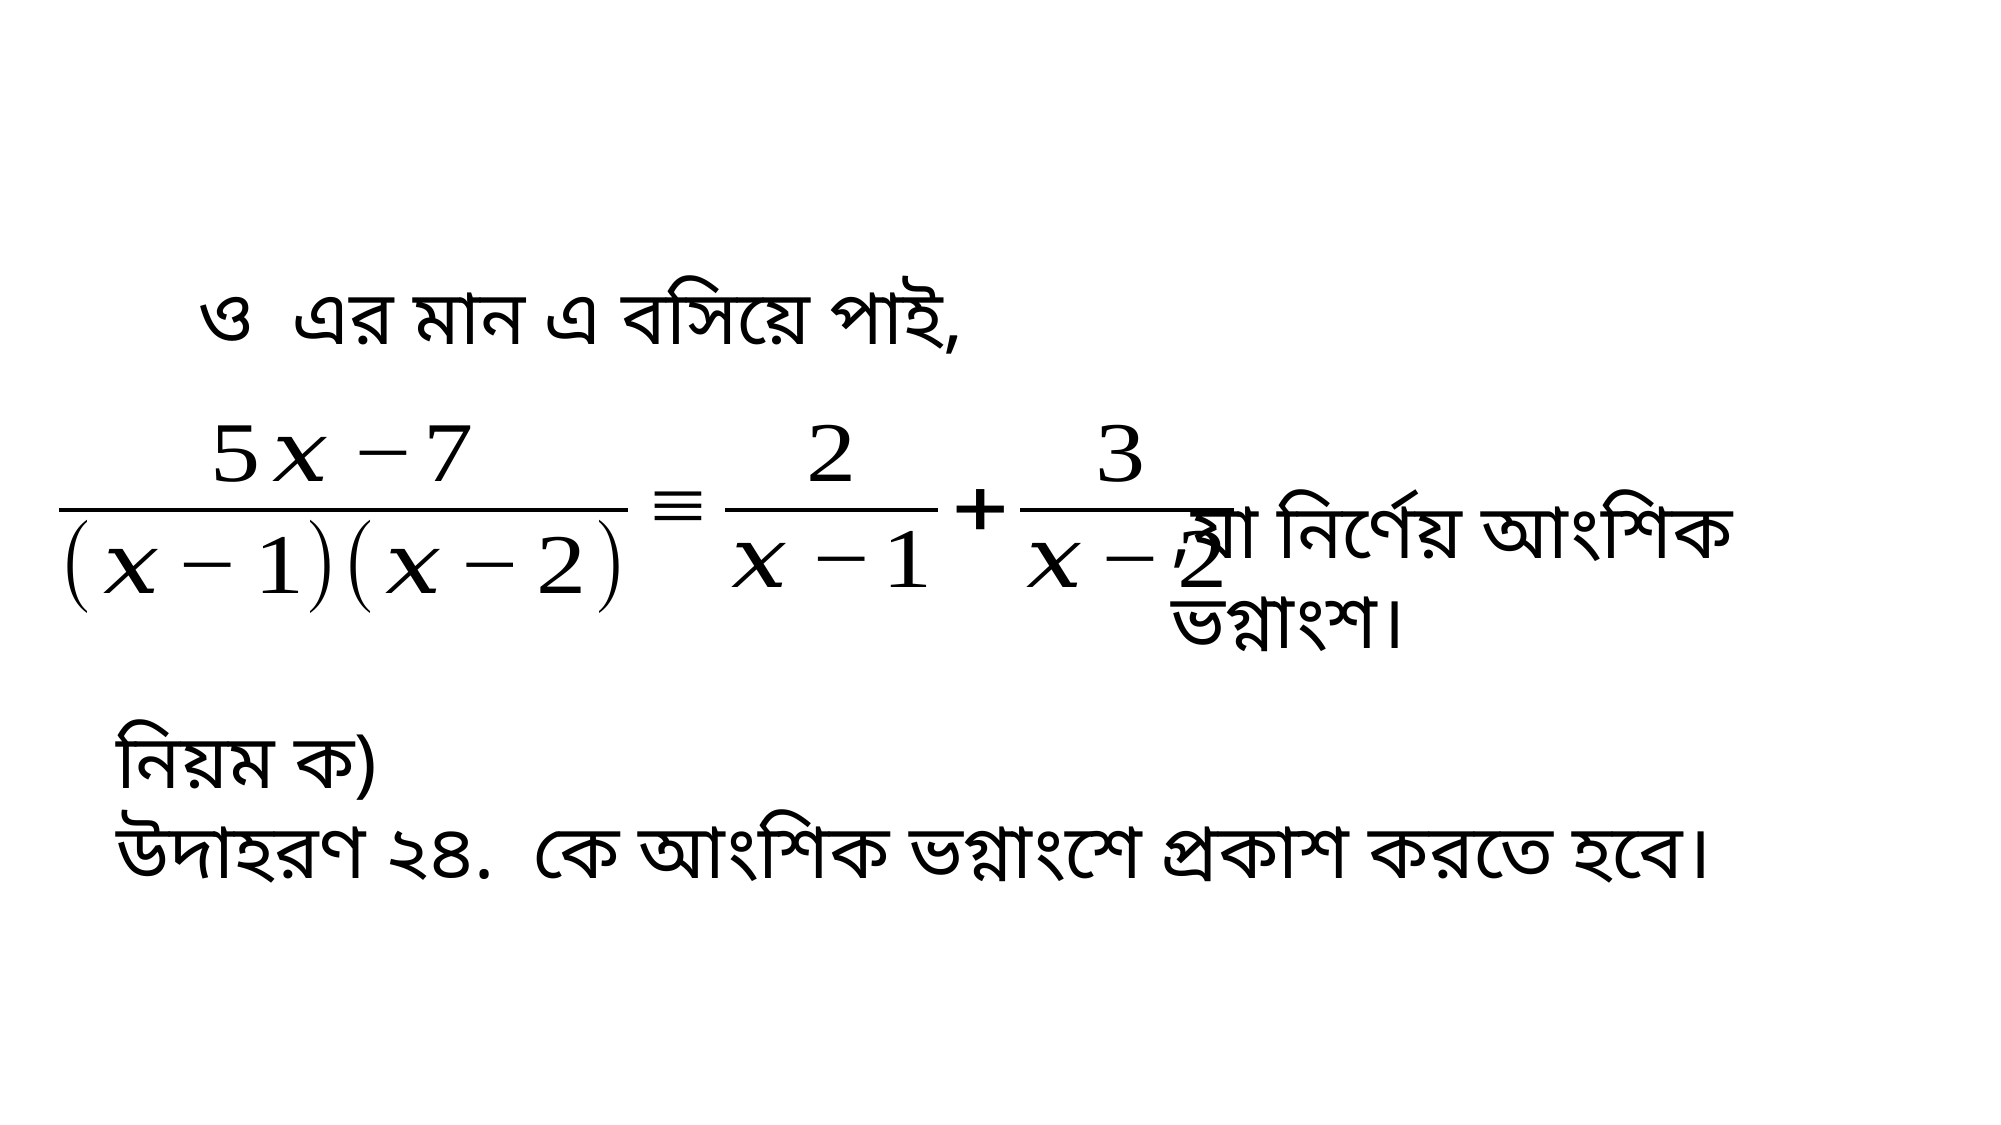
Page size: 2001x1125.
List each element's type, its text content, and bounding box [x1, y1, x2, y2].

text_box ,যা নির্ণেয় আংশিক ভগ্নাংশ। [1156, 476, 1871, 672]
